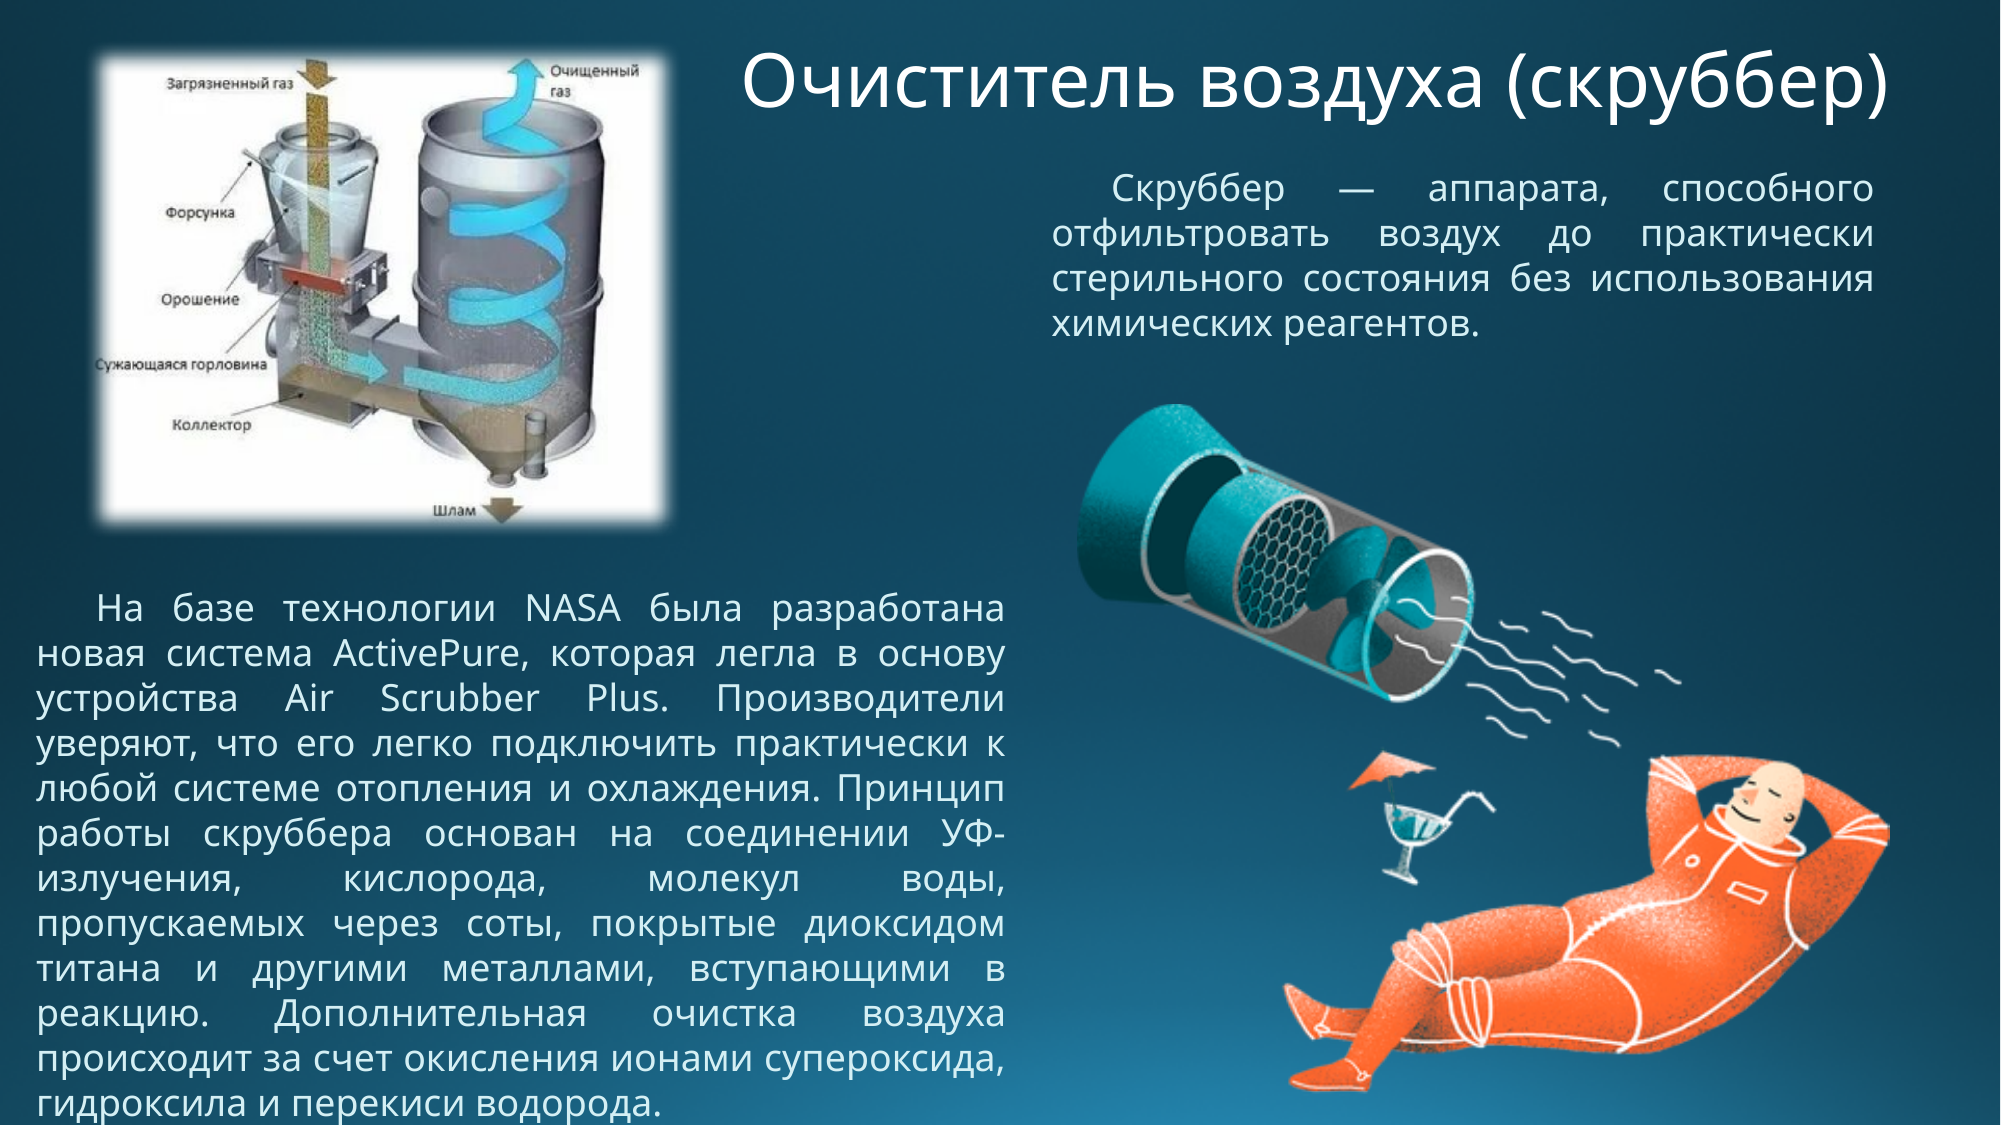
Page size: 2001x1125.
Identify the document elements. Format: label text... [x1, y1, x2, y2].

picture [0, 0, 2001, 1125]
text_box Очиститель воздуха (скруббер) [725, 24, 1905, 130]
text_box На базе технологии NASA была разработана новая система ActivePure, которая легла в основу устройства Air Scrubber Plus. Производители уверяют, что его легко подключить практически к любой системе отопления и охлаждения. Принцип работы скруббера основан на соединении УФ-излучения, кислорода, молекул воды, пропускаемых через соты, покрытые диоксидом титана и другими металлами, вступающими в реакцию. Дополнительная очистка воздуха происходит за счет окисления ионами супероксида, гидроксила и перекиси водорода. [21, 576, 1022, 1125]
text_box Скруббер — аппарата, способного отфильтровать воздух до практически стерильного состояния без использования химических реагентов. [1036, 156, 1890, 352]
